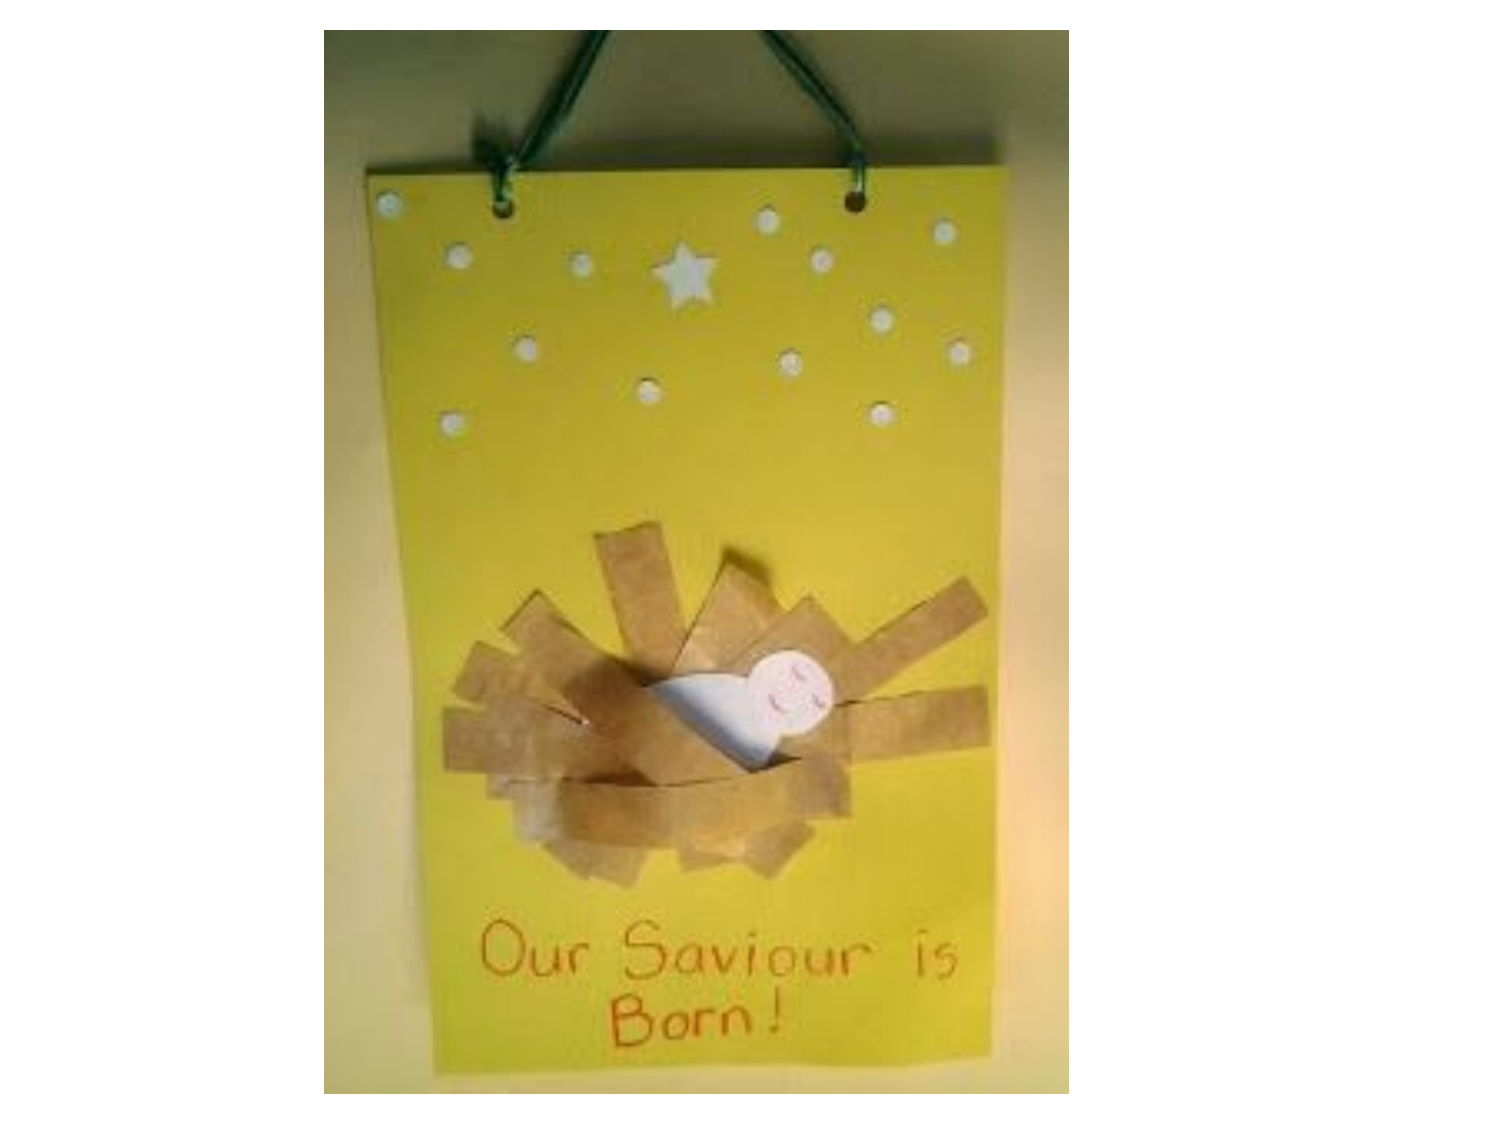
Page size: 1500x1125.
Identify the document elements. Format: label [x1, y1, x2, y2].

picture [324, 30, 1070, 1095]
